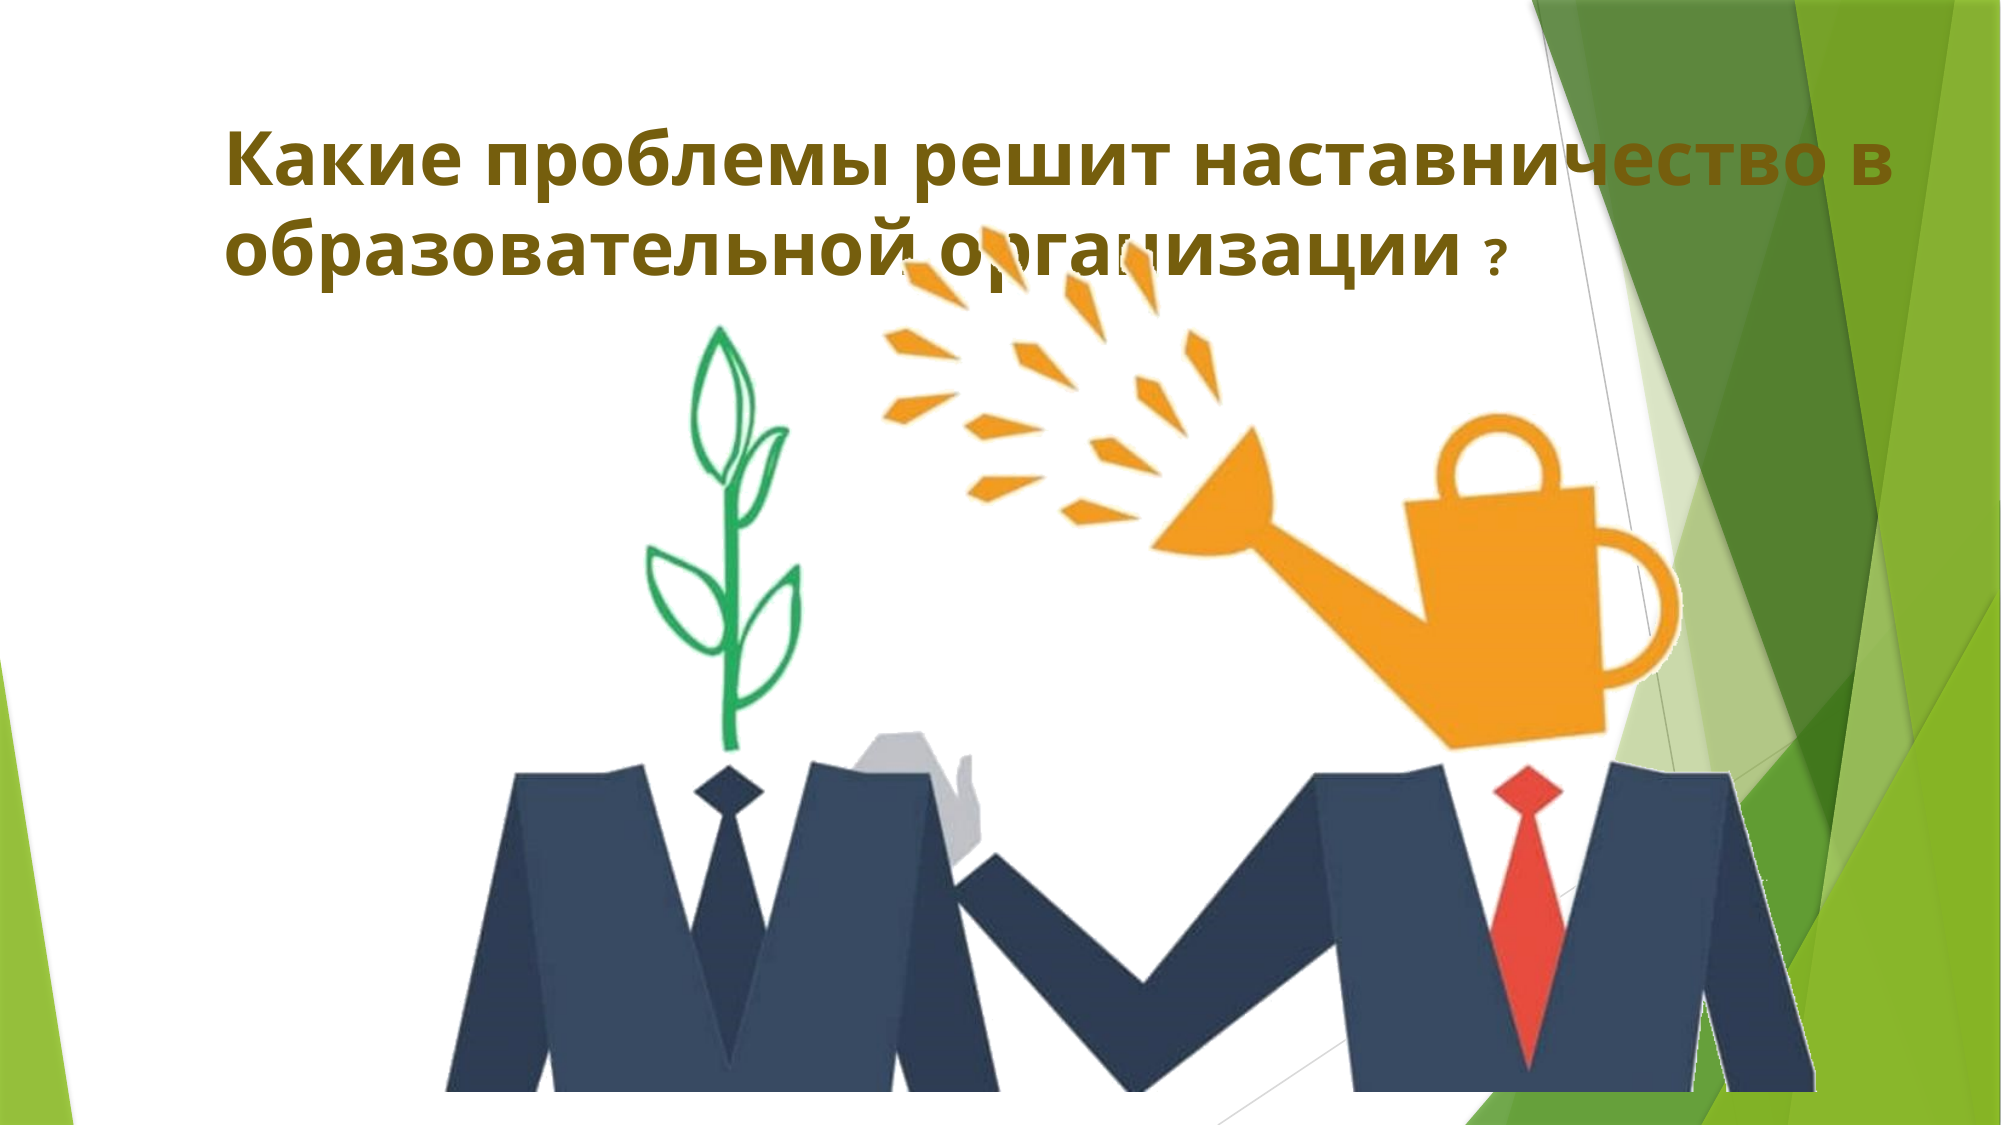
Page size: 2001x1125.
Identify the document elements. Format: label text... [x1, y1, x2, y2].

title Какие проблемы решит наставничество в образовательной организации ? [208, 102, 1944, 196]
picture [333, 218, 1885, 1092]
